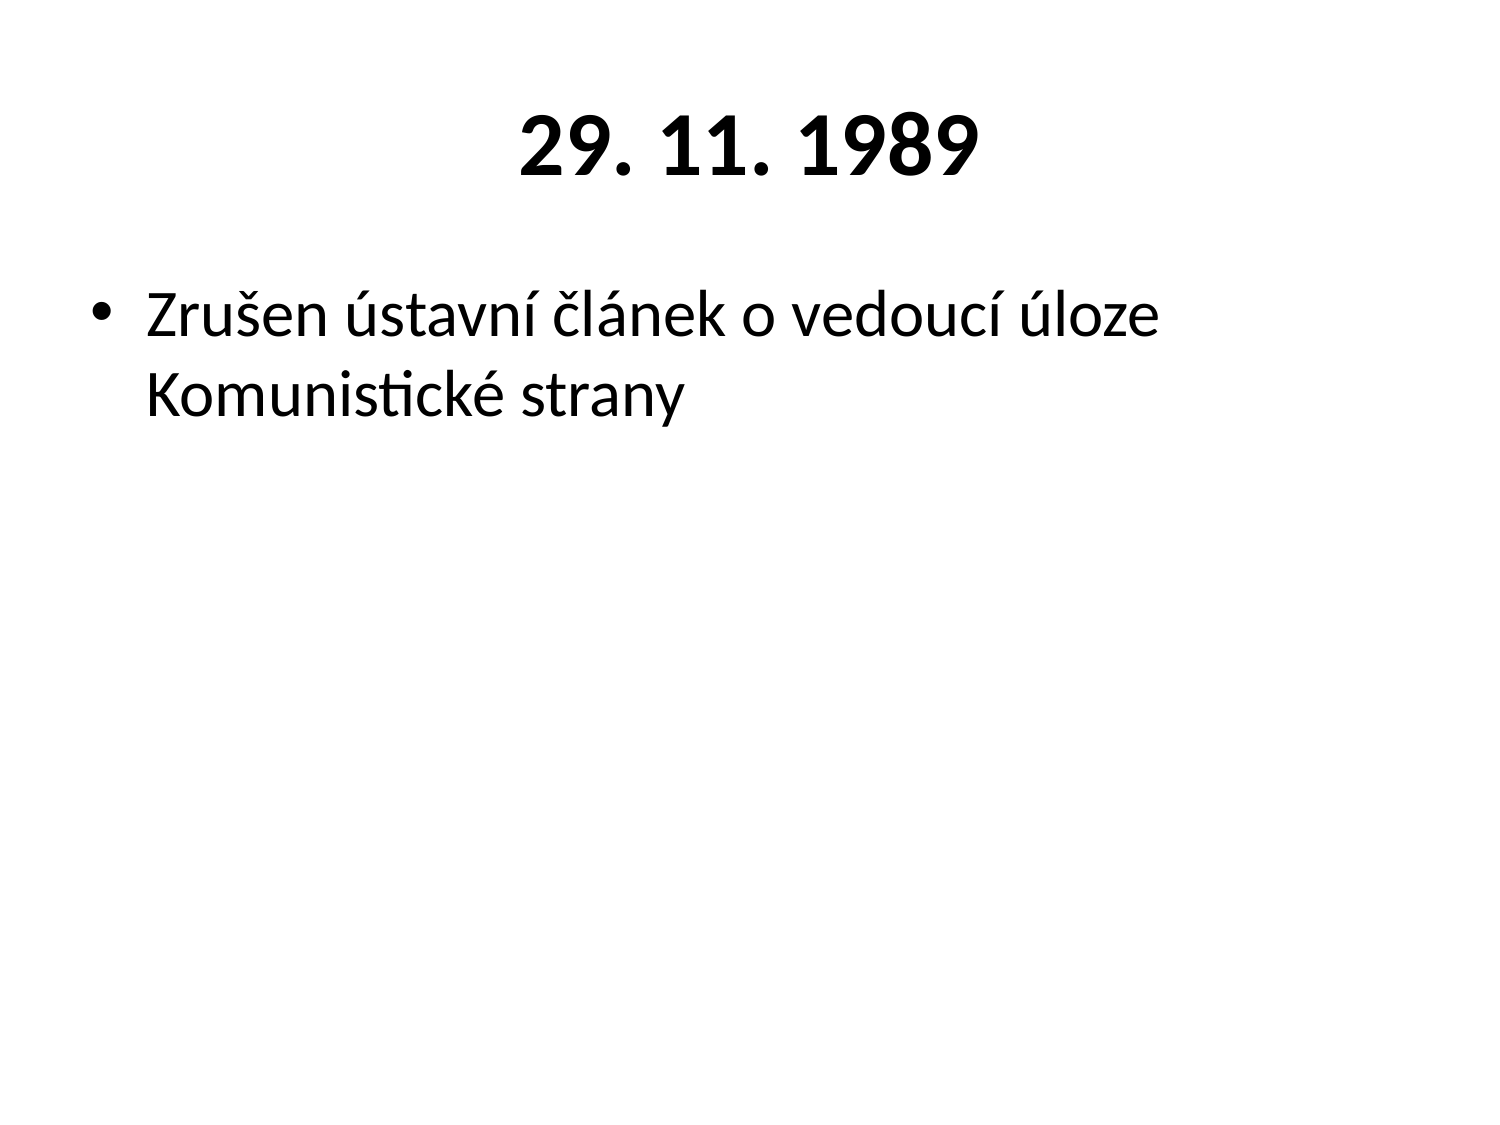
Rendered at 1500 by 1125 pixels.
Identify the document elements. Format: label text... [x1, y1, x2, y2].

title 29. 11. 1989 [75, 45, 1425, 233]
list Zrušen ústavní článek o vedoucí úloze Komunistické strany [75, 262, 1425, 1005]
